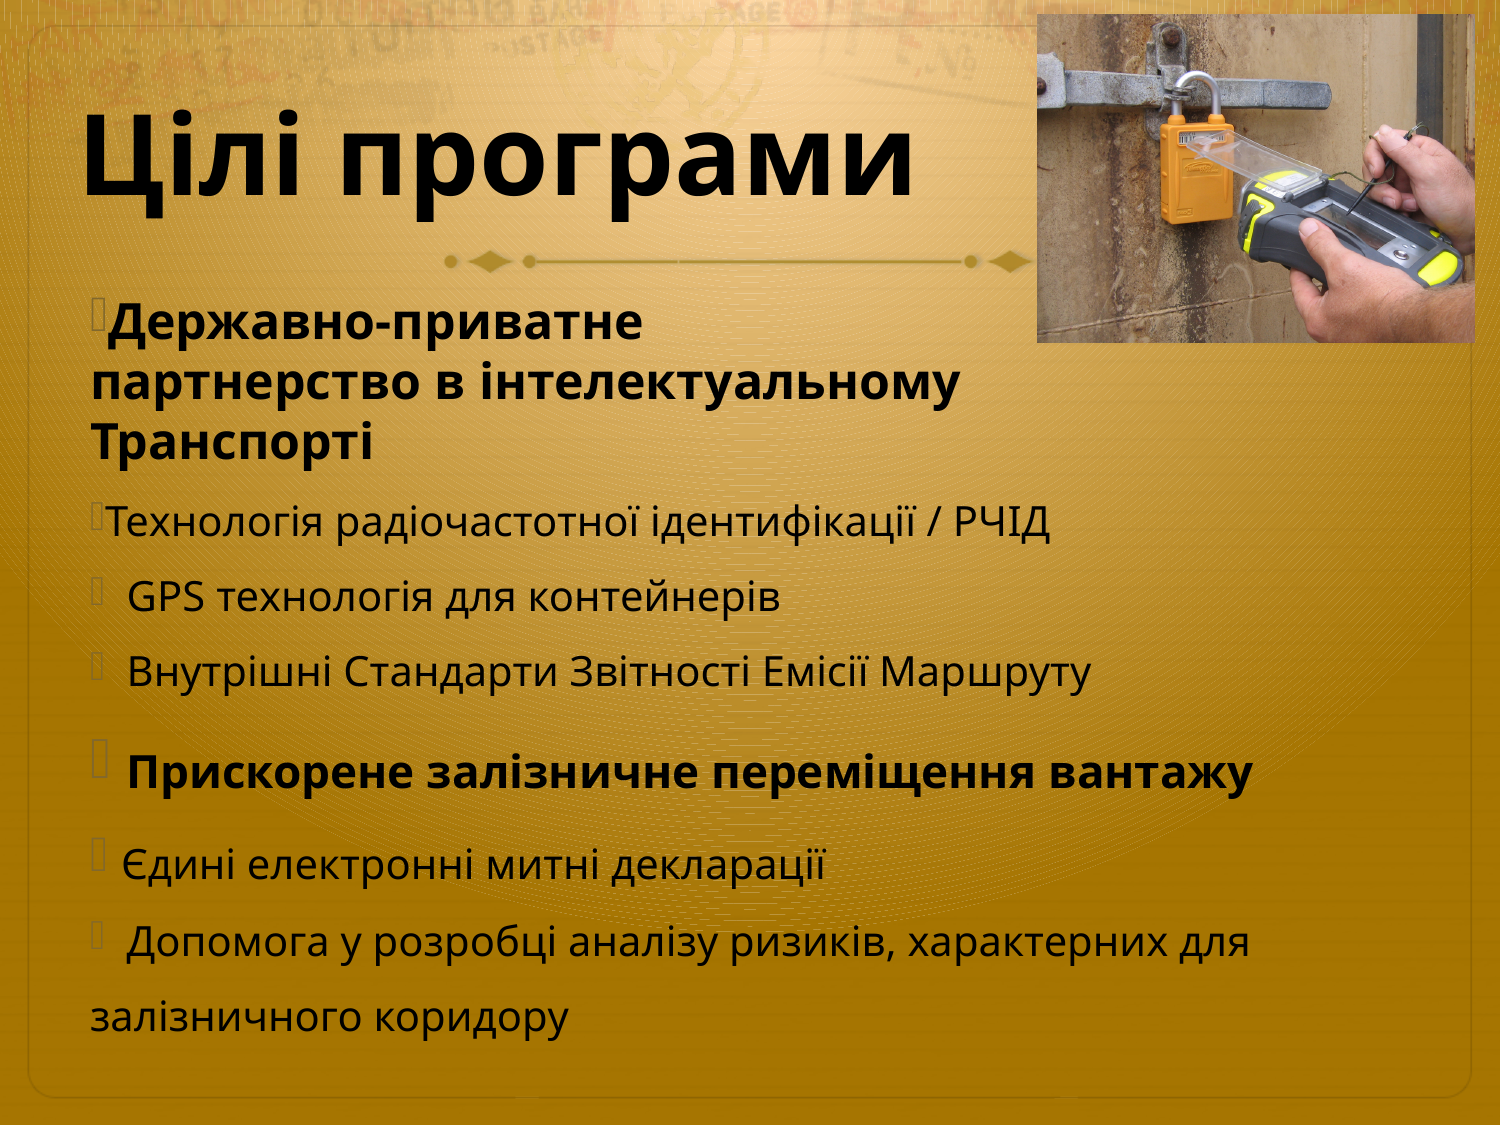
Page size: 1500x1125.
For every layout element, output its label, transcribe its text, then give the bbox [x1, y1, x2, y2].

picture [0, 0, 1500, 1125]
title Цілі програми [62, 75, 1020, 225]
list Державно-приватне партнерство в інтелектуальному Транспорті Технологія радіочастотної ідентифікації / РЧІД GPS технологія для контейнерів Внутрішні Стандарти Звітності Емісії Маршруту Прискорене залізничне переміщення вантажу Єдині електронні митні декларації Допомога у розробці аналізу ризиків, характерних для залізничного коридору [75, 225, 1450, 950]
